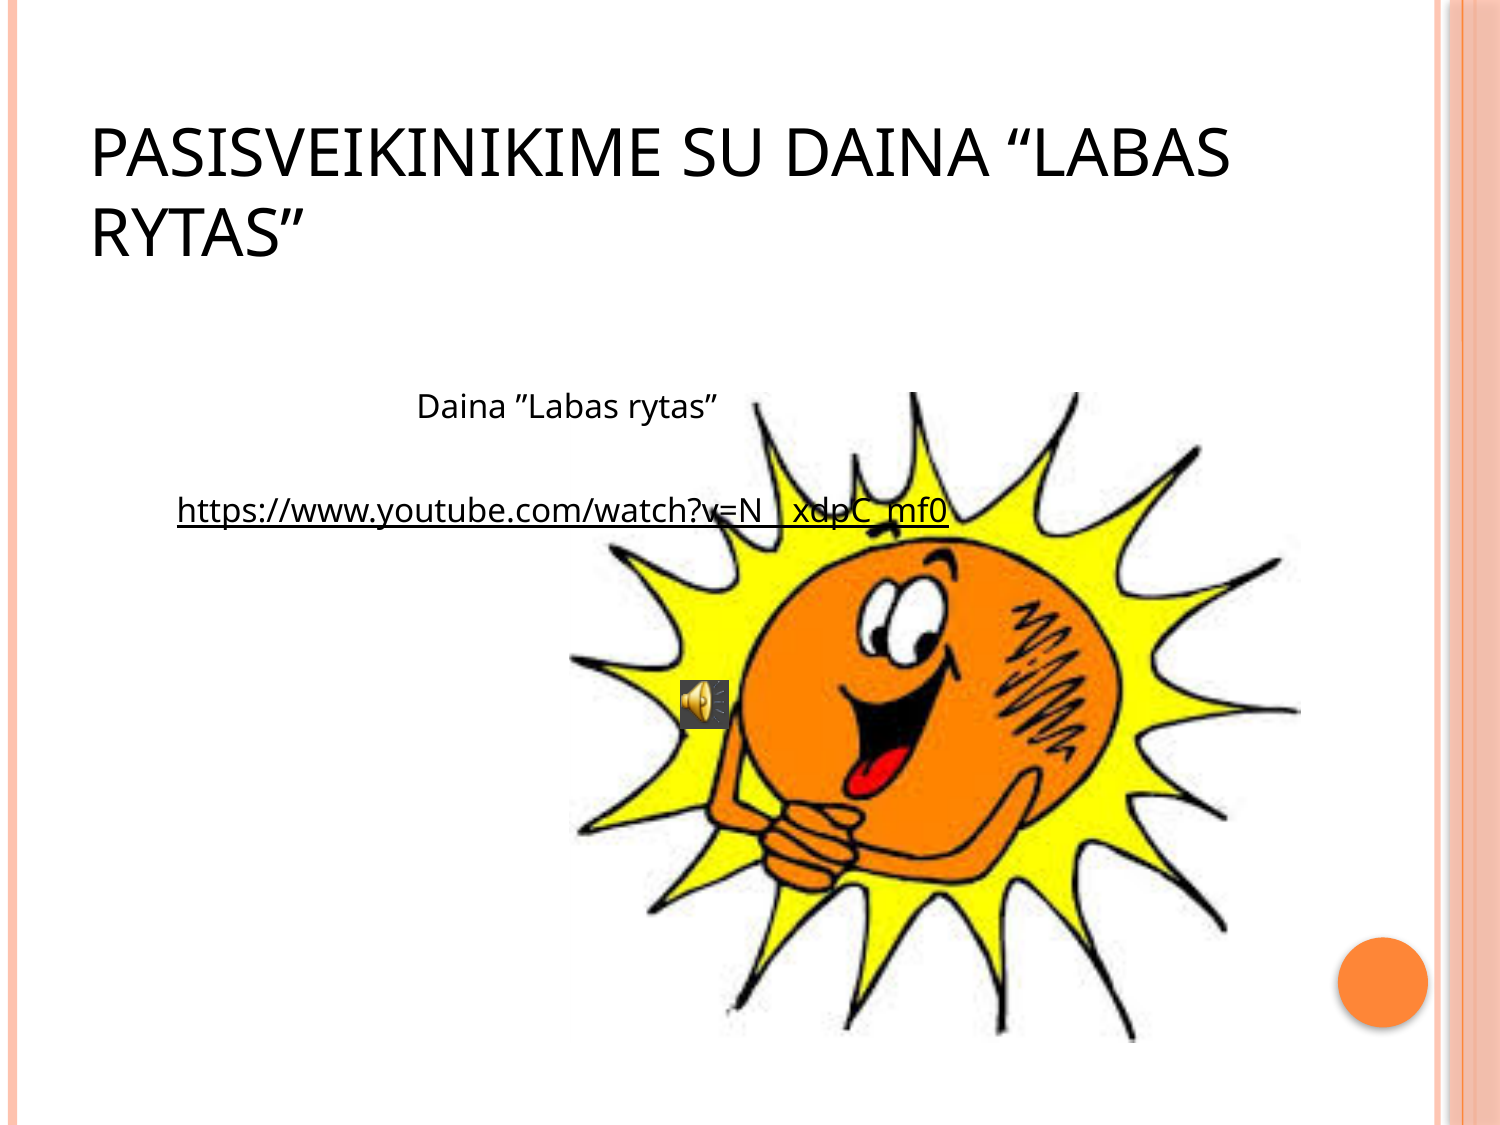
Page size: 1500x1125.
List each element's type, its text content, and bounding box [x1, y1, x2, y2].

title Pasisveikinikime su daina “Labas rytas” [75, 90, 1425, 278]
picture [568, 391, 1302, 1044]
list Daina ”Labas rytas” https://www.youtube.com/watch?v=N__xdpC_mf0 [112, 324, 1022, 1005]
